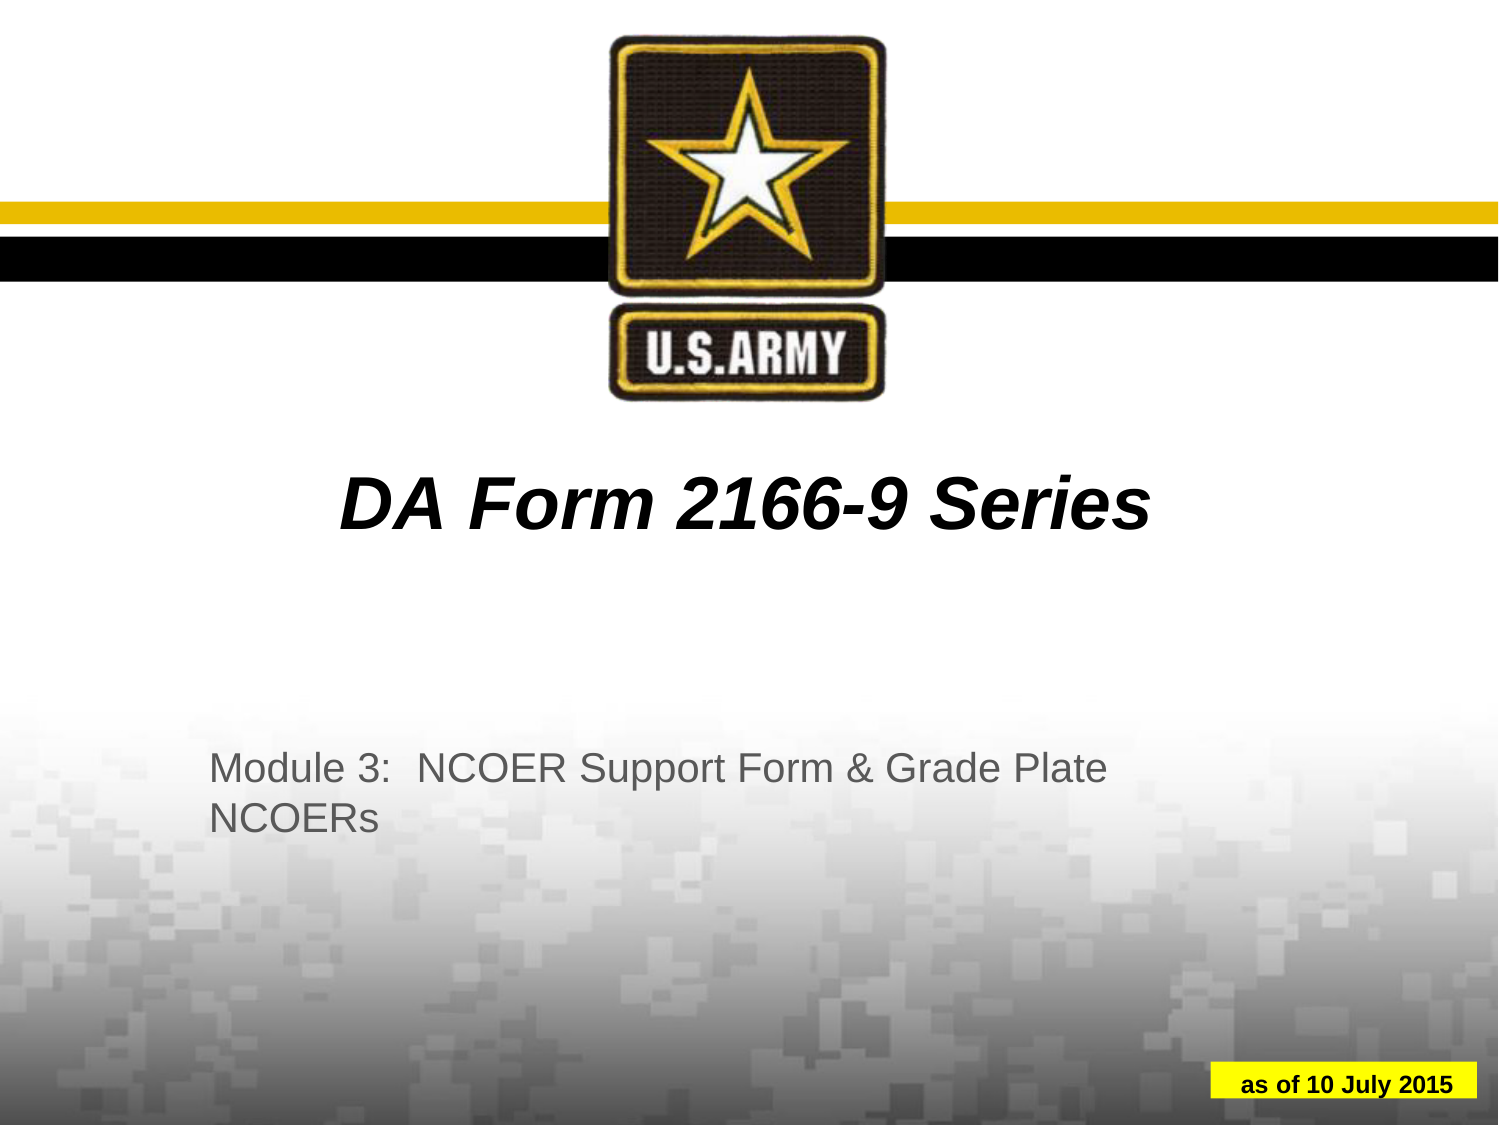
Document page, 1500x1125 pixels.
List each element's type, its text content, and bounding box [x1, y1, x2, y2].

picture [0, 695, 1498, 1125]
title DA Form 2166-9 Series [337, 452, 1159, 643]
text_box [0, 28, 1499, 405]
